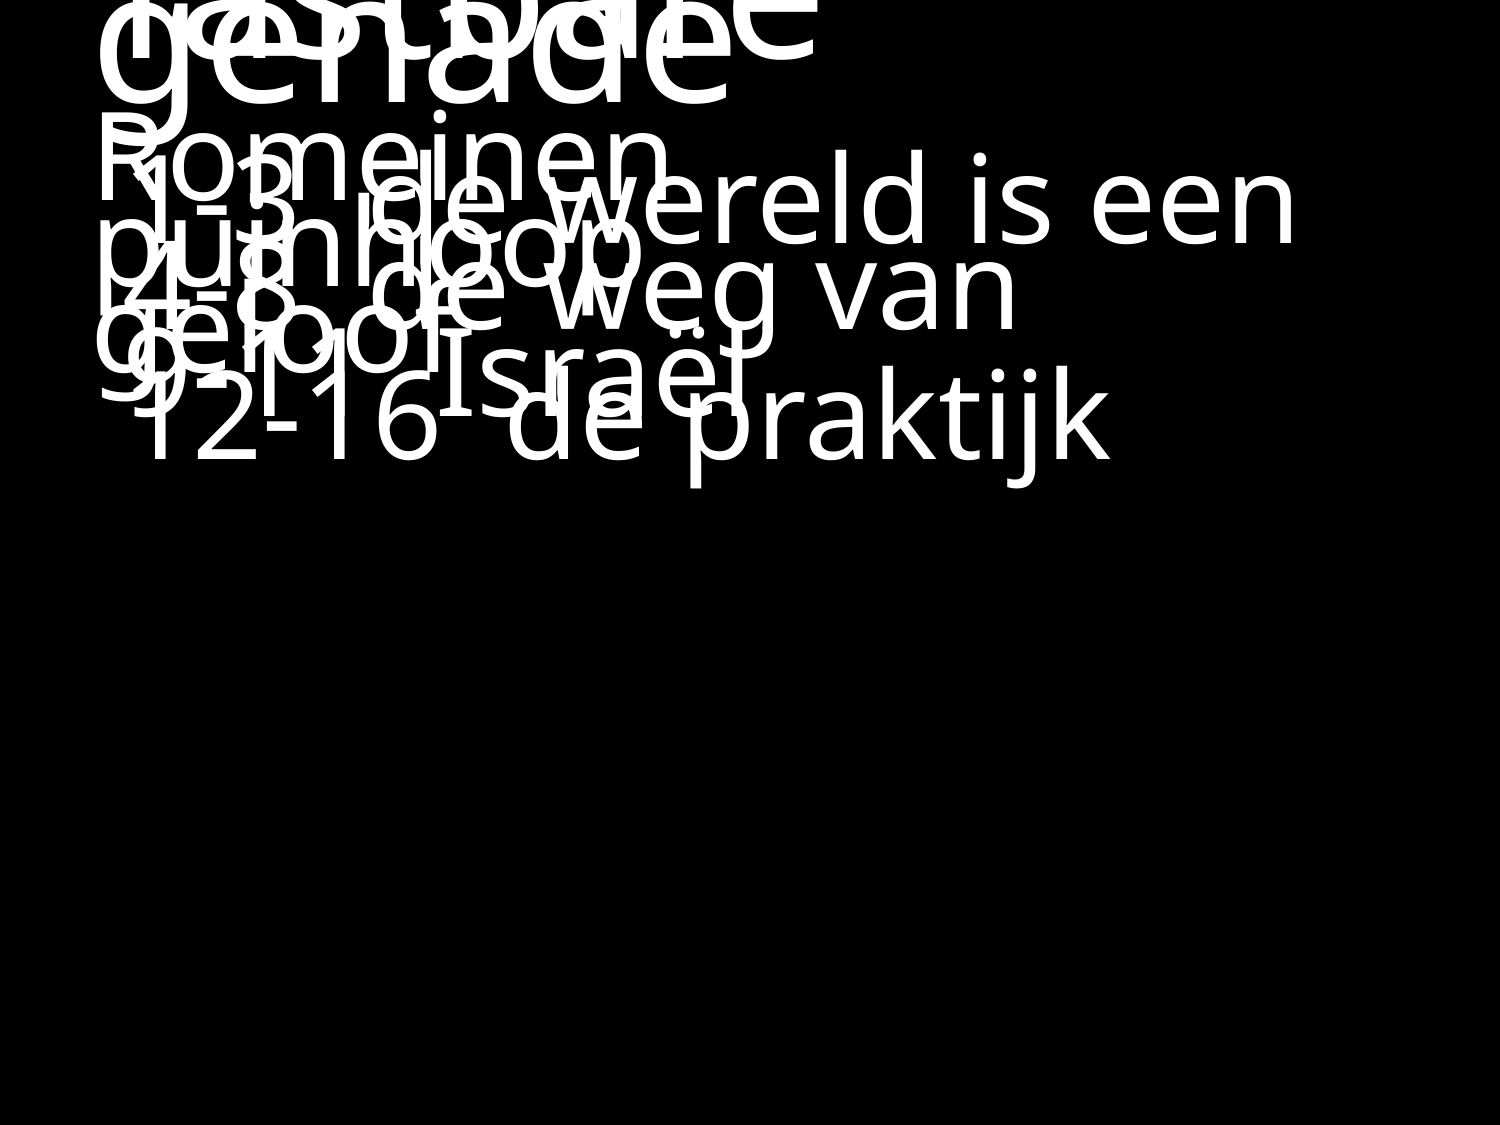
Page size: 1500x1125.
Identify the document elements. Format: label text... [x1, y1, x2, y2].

list Tastbare genade Romeinen 1-3 de wereld is een puinhoop 4-8 de weg van geloof 9-11 Israël 12-16 de praktijk [75, 45, 1425, 1005]
